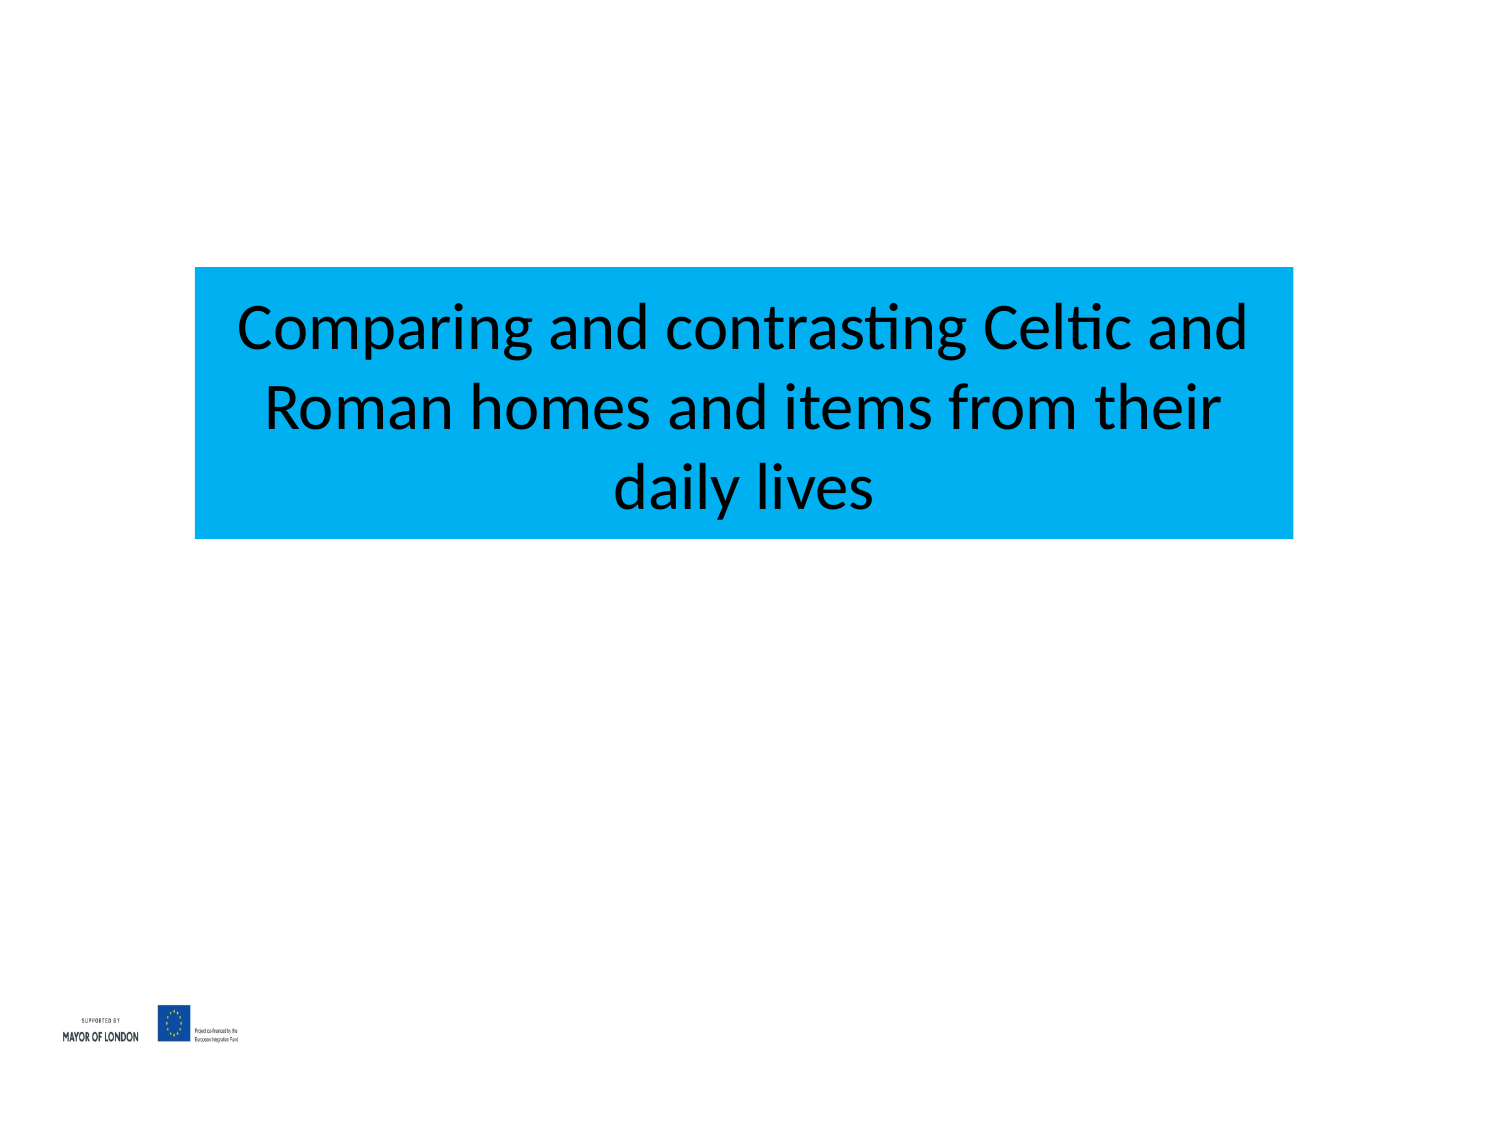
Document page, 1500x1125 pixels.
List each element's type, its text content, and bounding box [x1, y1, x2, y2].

title Comparing and contrasting Celtic and Roman homes and items from their daily lives [194, 267, 1294, 539]
picture [52, 999, 246, 1048]
